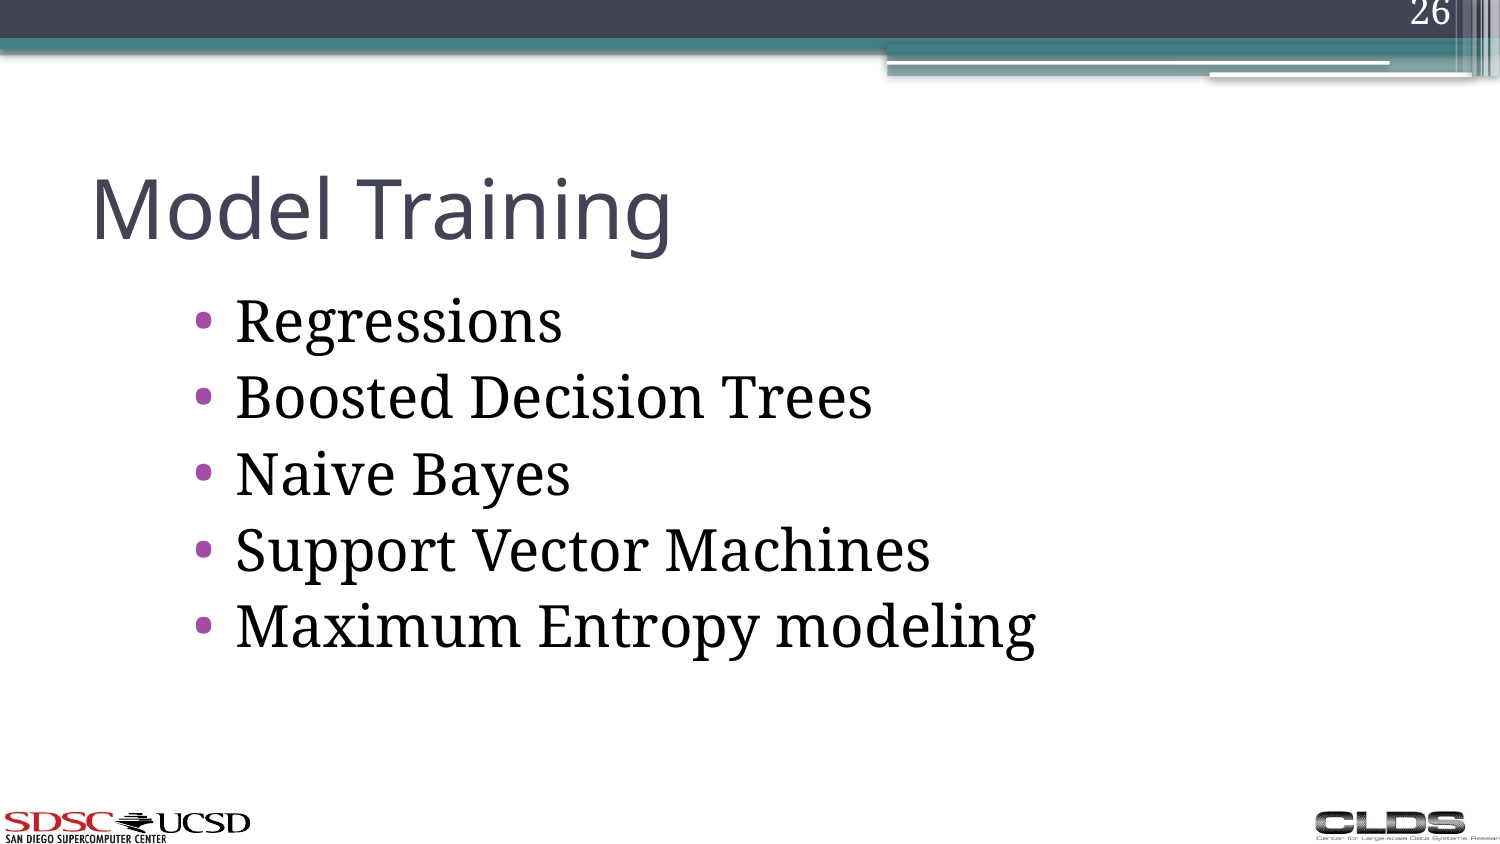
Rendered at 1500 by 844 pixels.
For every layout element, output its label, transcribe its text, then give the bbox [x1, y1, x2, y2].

slide_number 26 [1341, 0, 1466, 46]
picture [5, 796, 166, 844]
title Model Training [75, 140, 1425, 272]
picture [1312, 806, 1500, 844]
list Regressions Boosted Decision Trees Naive Bayes Support Vector Machines Maximum Entropy modeling [75, 276, 1425, 809]
